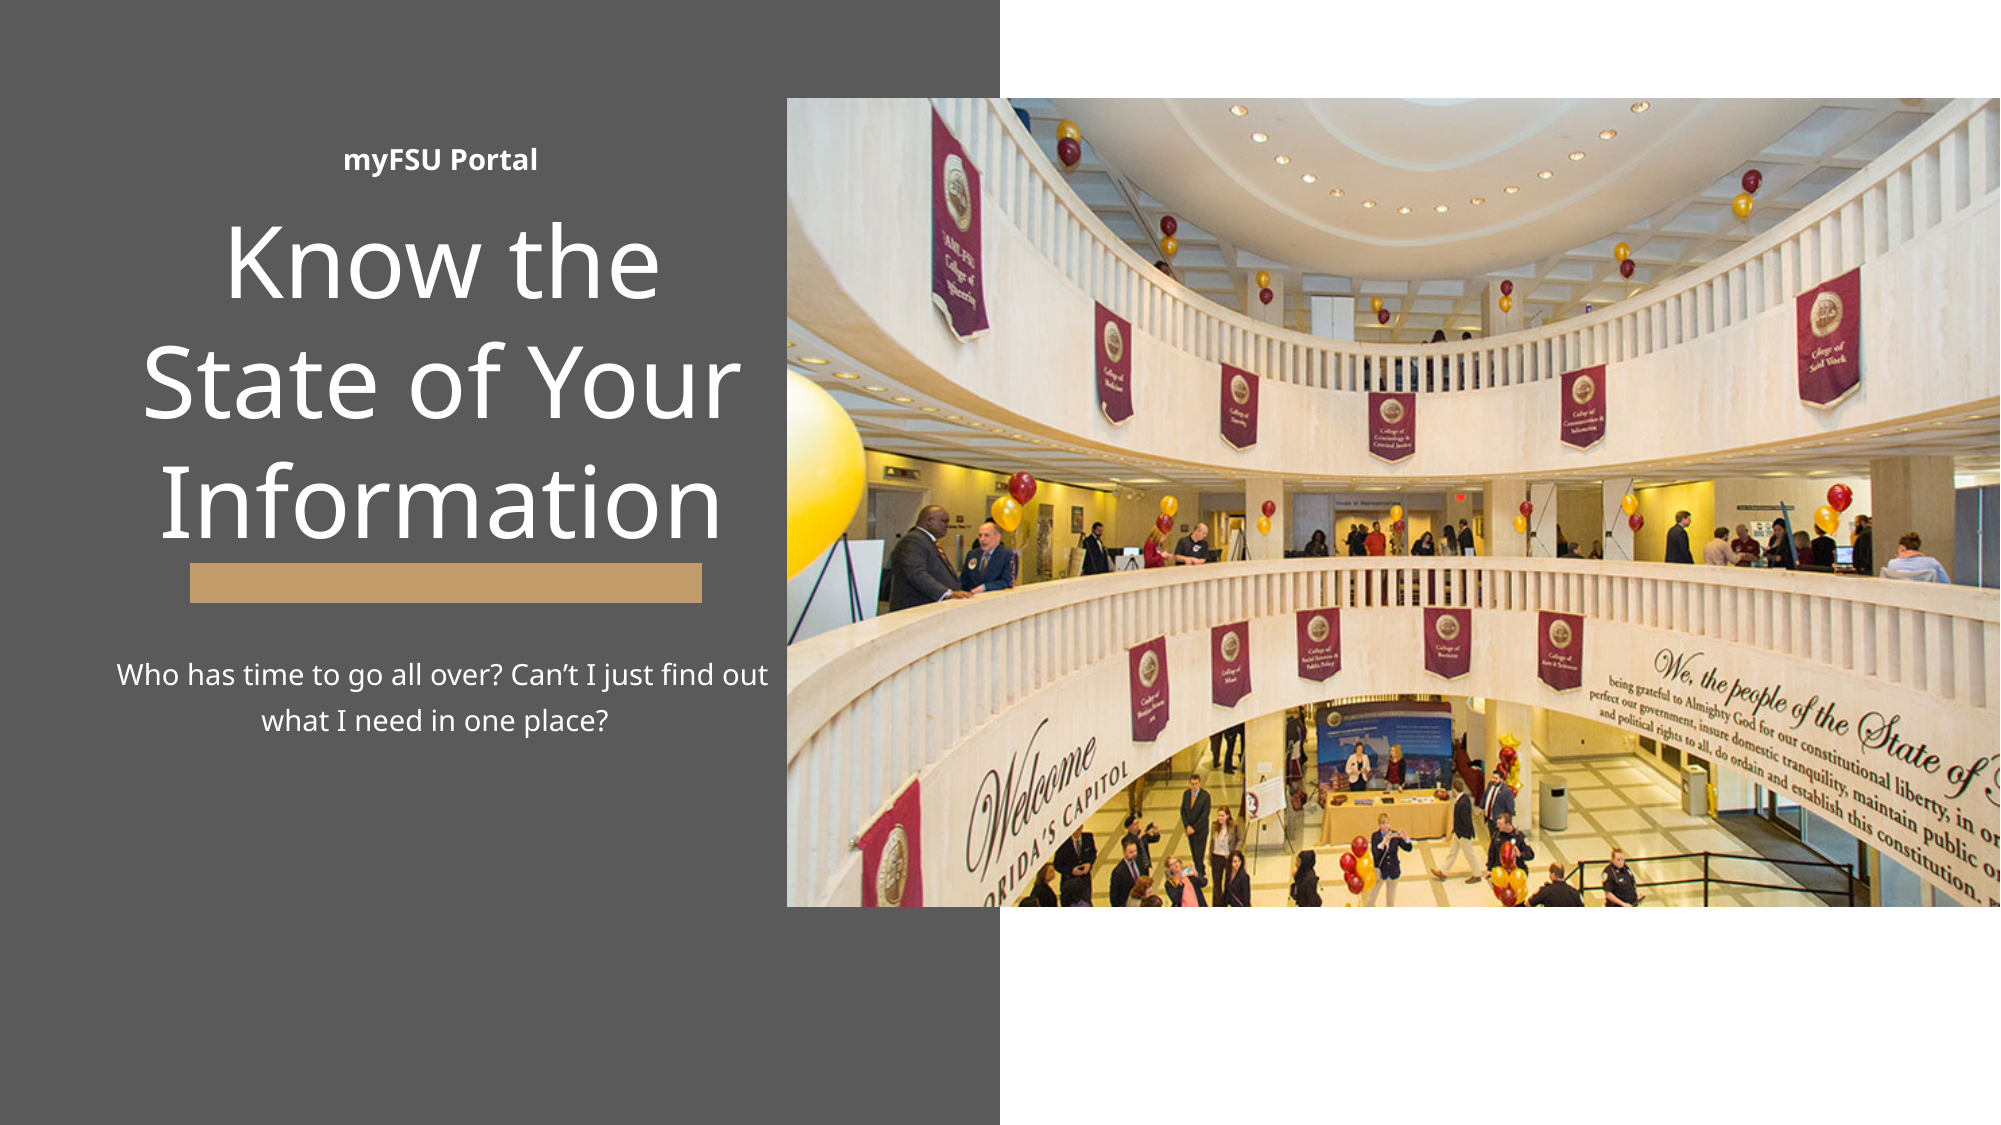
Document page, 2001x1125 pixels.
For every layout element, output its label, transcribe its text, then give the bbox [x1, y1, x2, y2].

list Who has time to go all over? Can’t I just find out what I need in one place? [76, 638, 810, 926]
list myFSU Portal [74, 134, 787, 189]
text_box [190, 563, 702, 603]
title Know the State of Your Information [88, 191, 787, 367]
picture [787, 98, 2000, 907]
